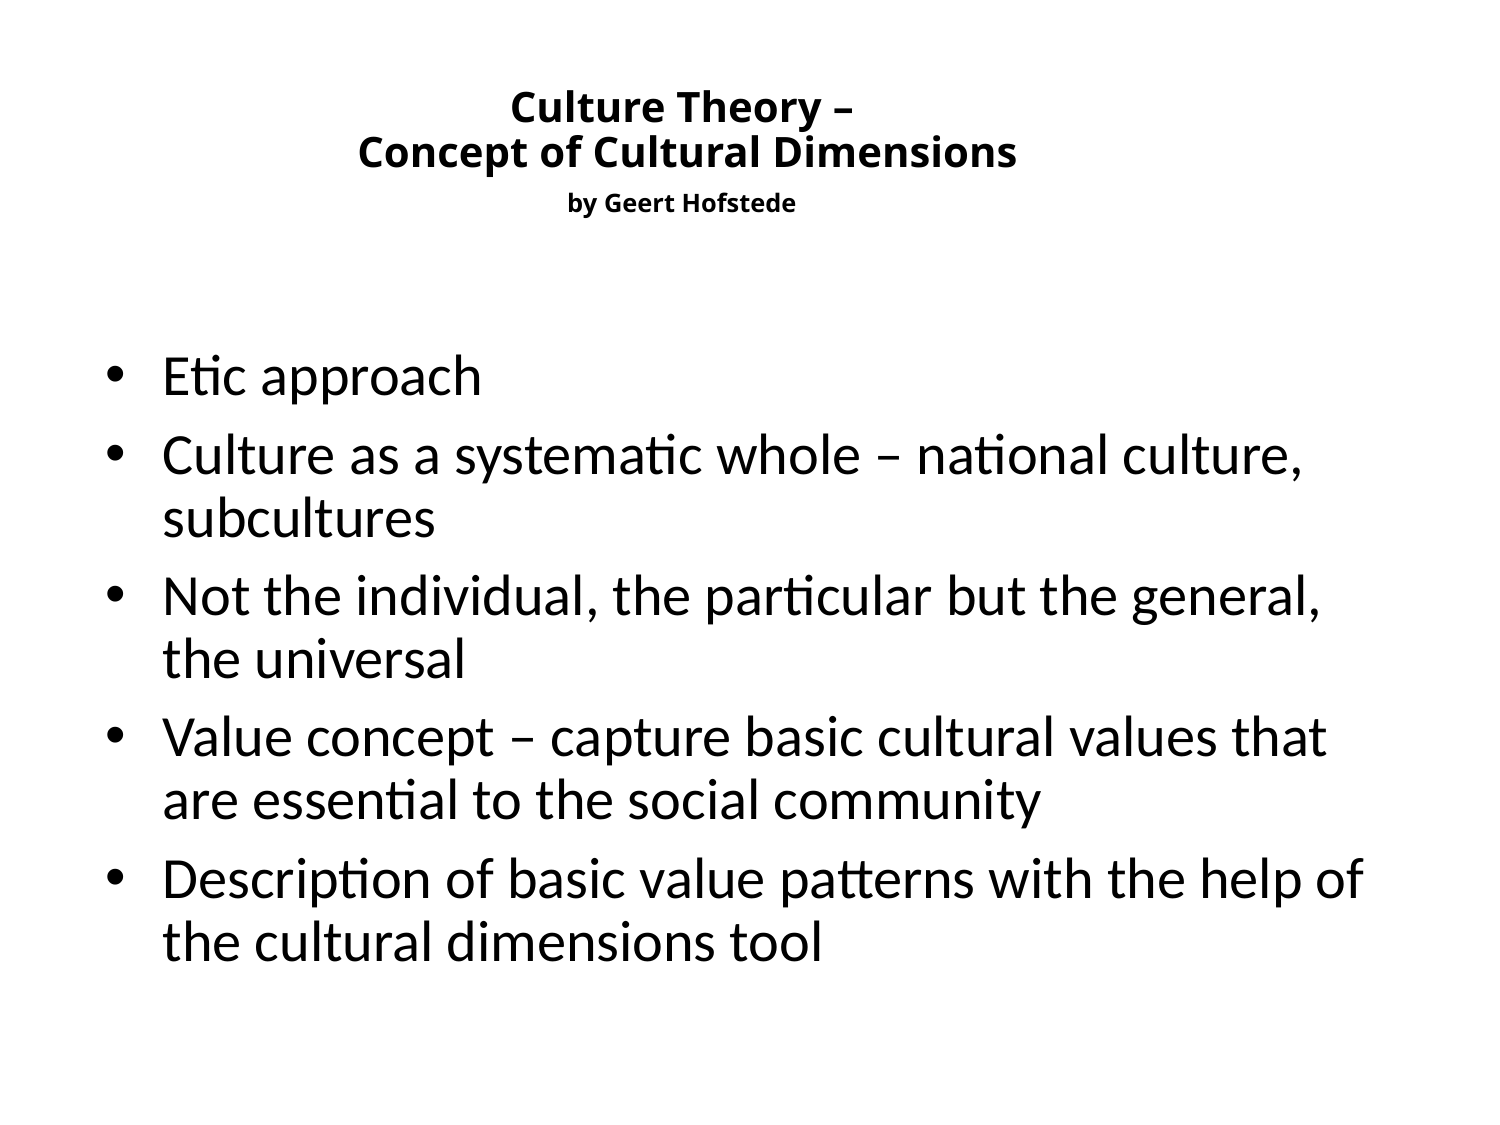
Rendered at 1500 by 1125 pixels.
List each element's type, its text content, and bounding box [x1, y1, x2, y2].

title Culture Theory – Concept of Cultural Dimensions by Geert Hofstede [75, 78, 1300, 230]
list Etic approach Culture as a systematic whole – national culture, subcultures Not the individual, the particular but the general, the universal Value concept – capture basic cultural values that are essential to the social community Description of basic value patterns with the help of the cultural dimensions tool [75, 338, 1424, 1062]
